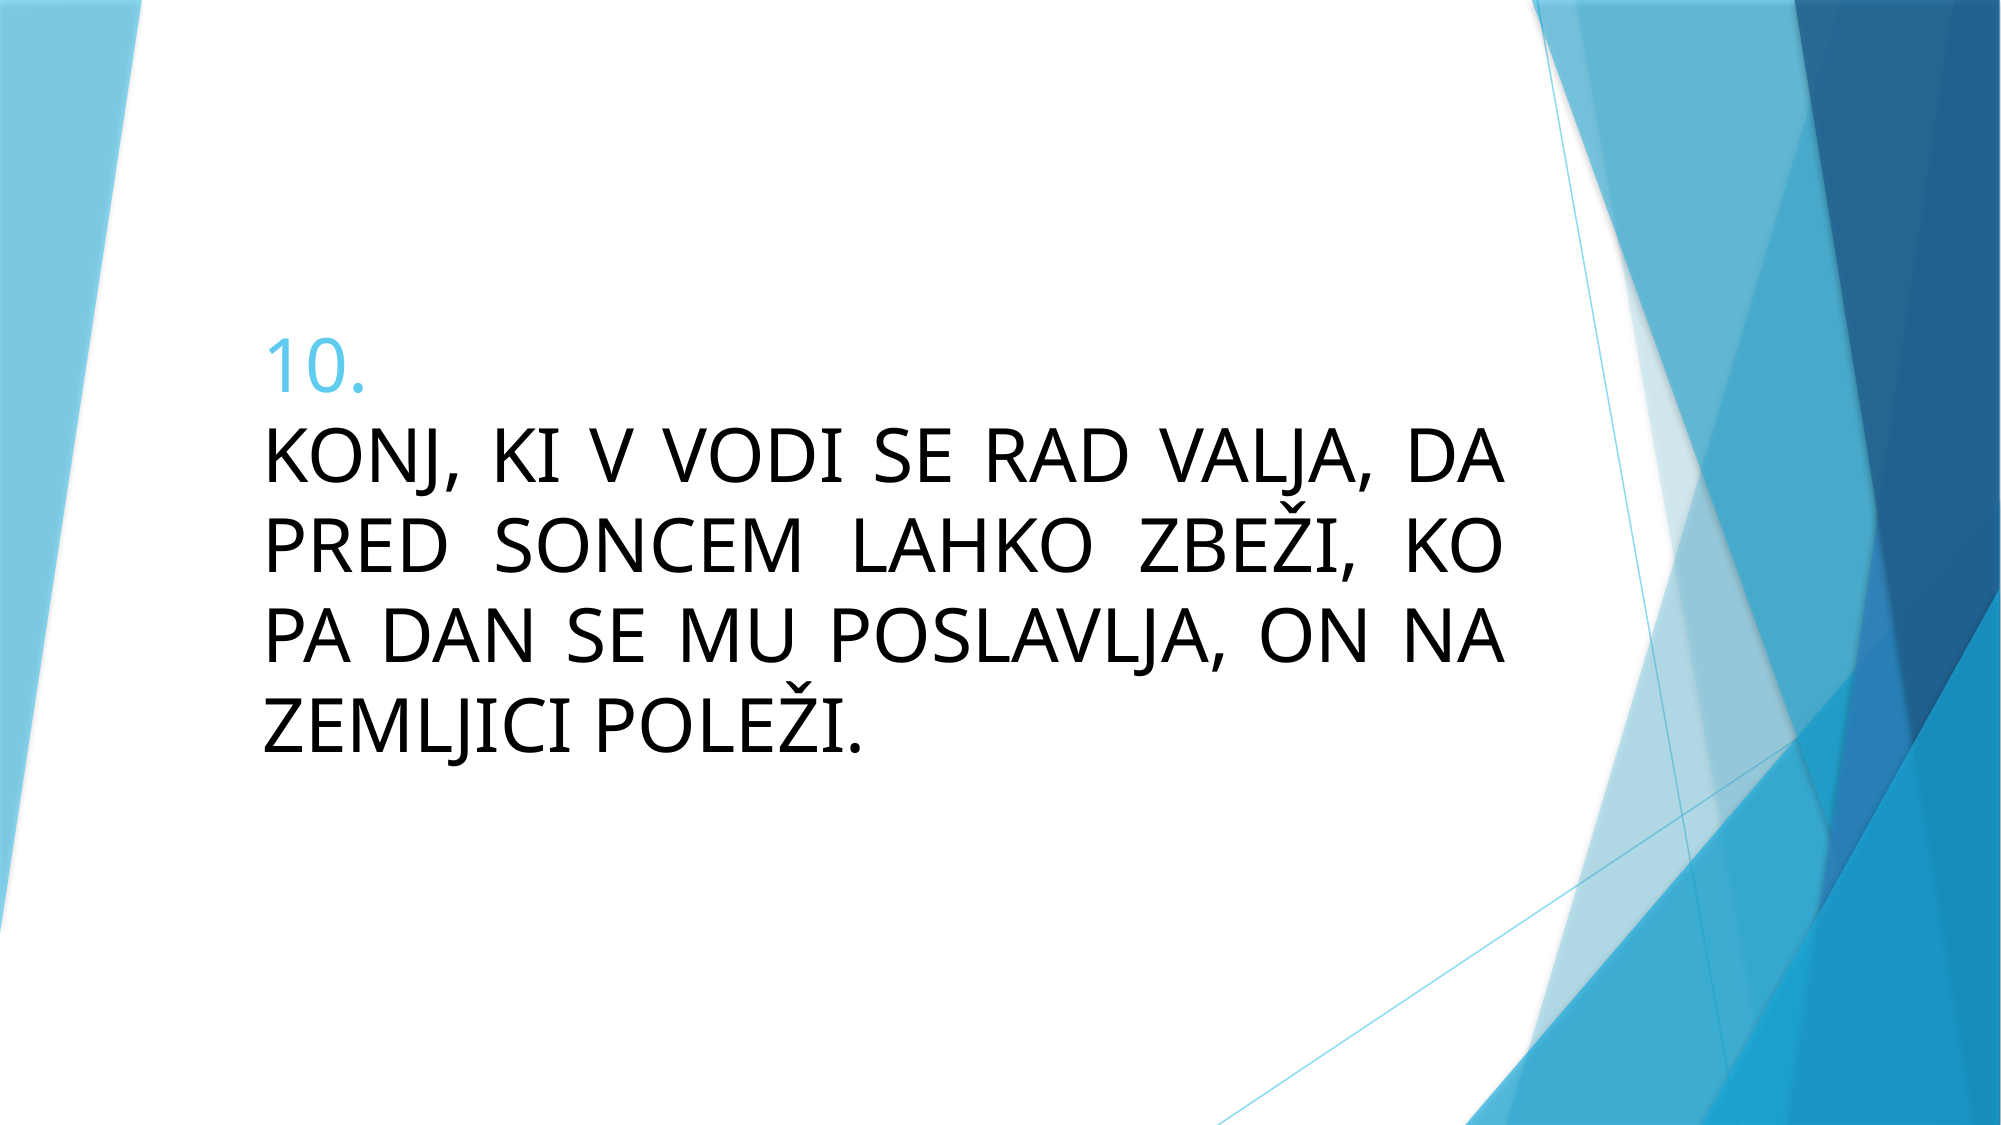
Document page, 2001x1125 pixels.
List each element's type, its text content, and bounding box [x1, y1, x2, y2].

title 10. KONJ, KI V VODI SE RAD VALJA, DA PRED SONCEM LAHKO ZBEŽI, KO PA DAN SE MU POSLAVLJA, ON NA ZEMLJICI POLEŽI. [247, 407, 1522, 775]
